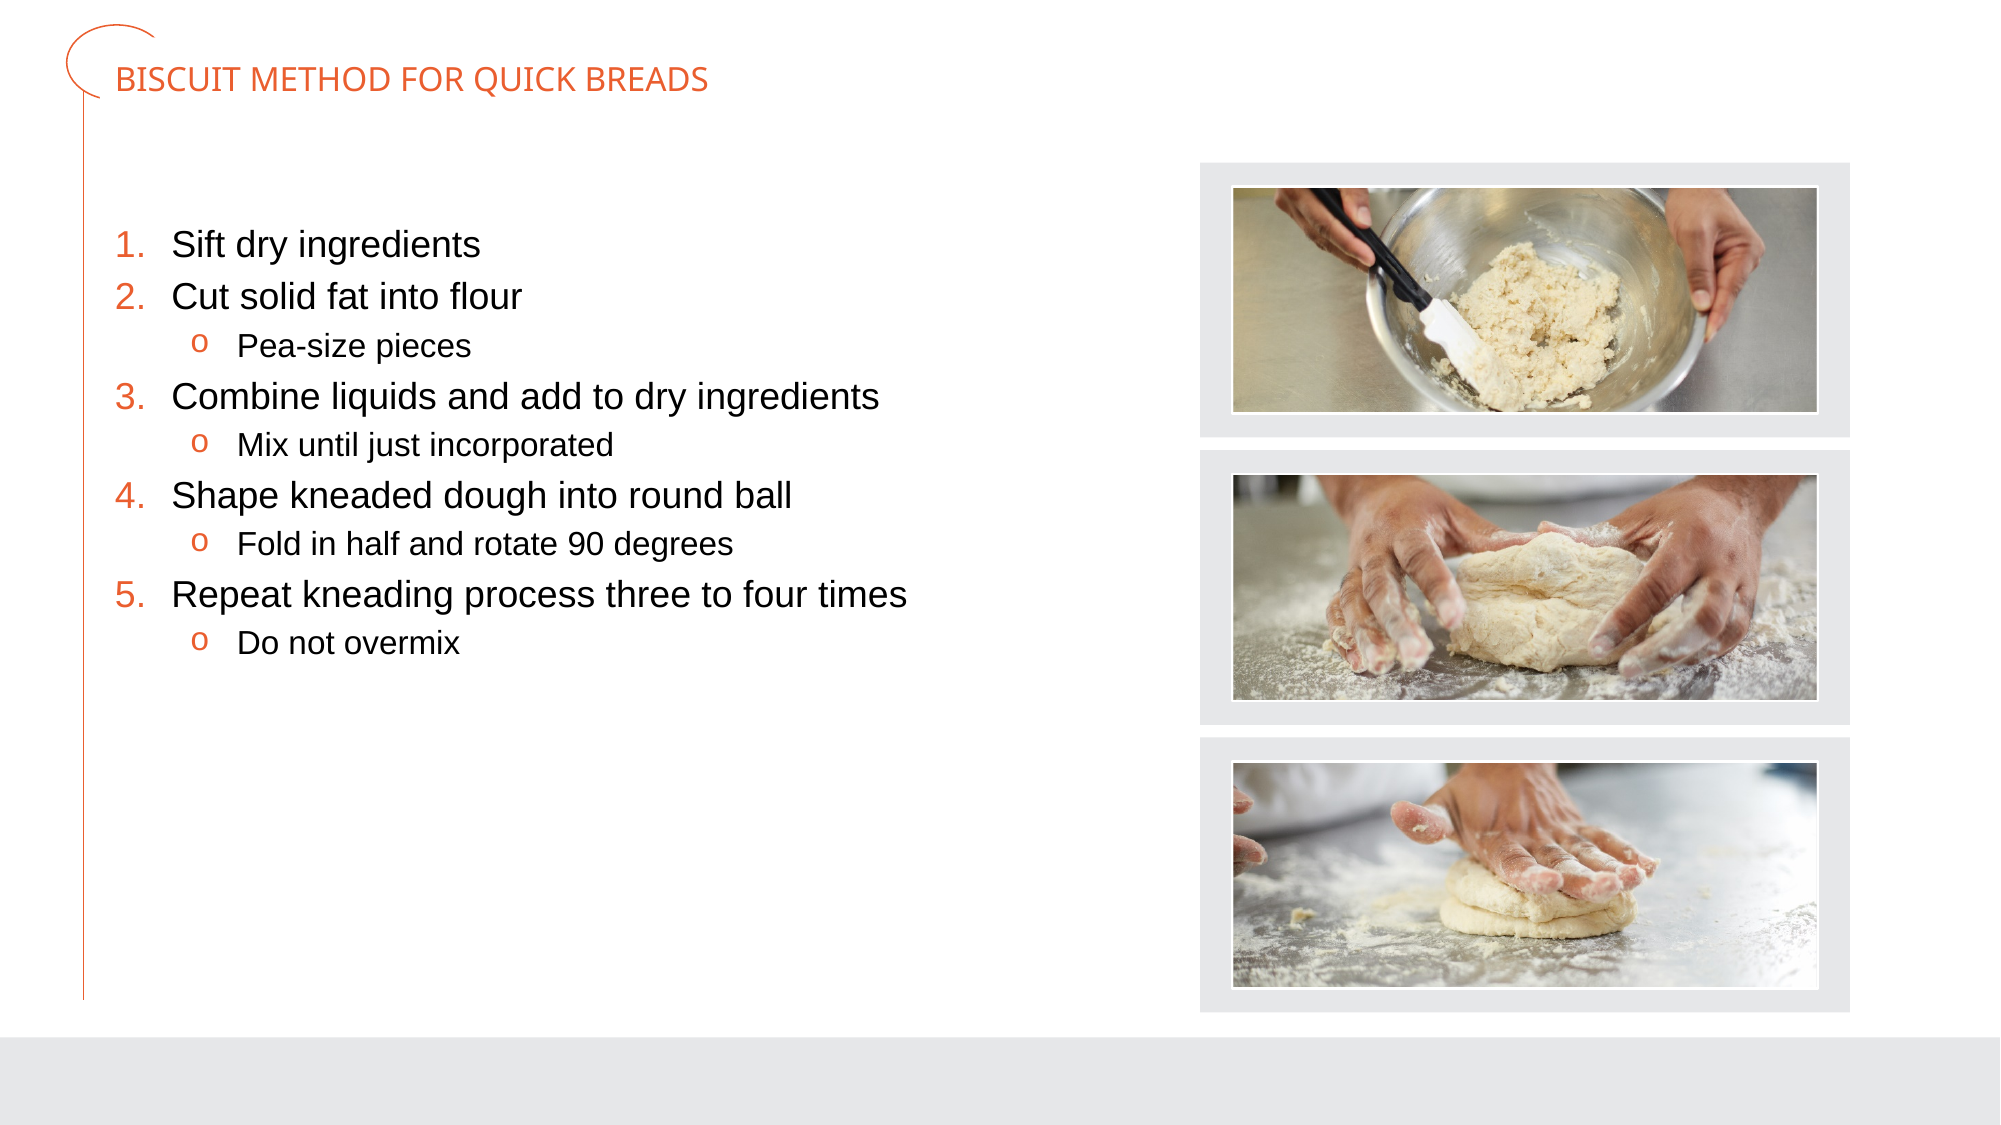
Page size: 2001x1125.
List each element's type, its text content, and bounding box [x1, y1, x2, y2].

title BISCUIT METHOD FOR QUICK BREADS [99, 45, 1900, 125]
picture [1232, 474, 1817, 701]
list Sift dry ingredients Cut solid fat into flour Pea-size pieces Combine liquids and add to dry ingredients Mix until just incorporated Shape kneaded dough into round ball Fold in half and rotate 90 degrees Repeat kneading process three to four times Do not overmix [99, 212, 1167, 1000]
picture [1232, 762, 1817, 988]
picture [1232, 187, 1817, 413]
